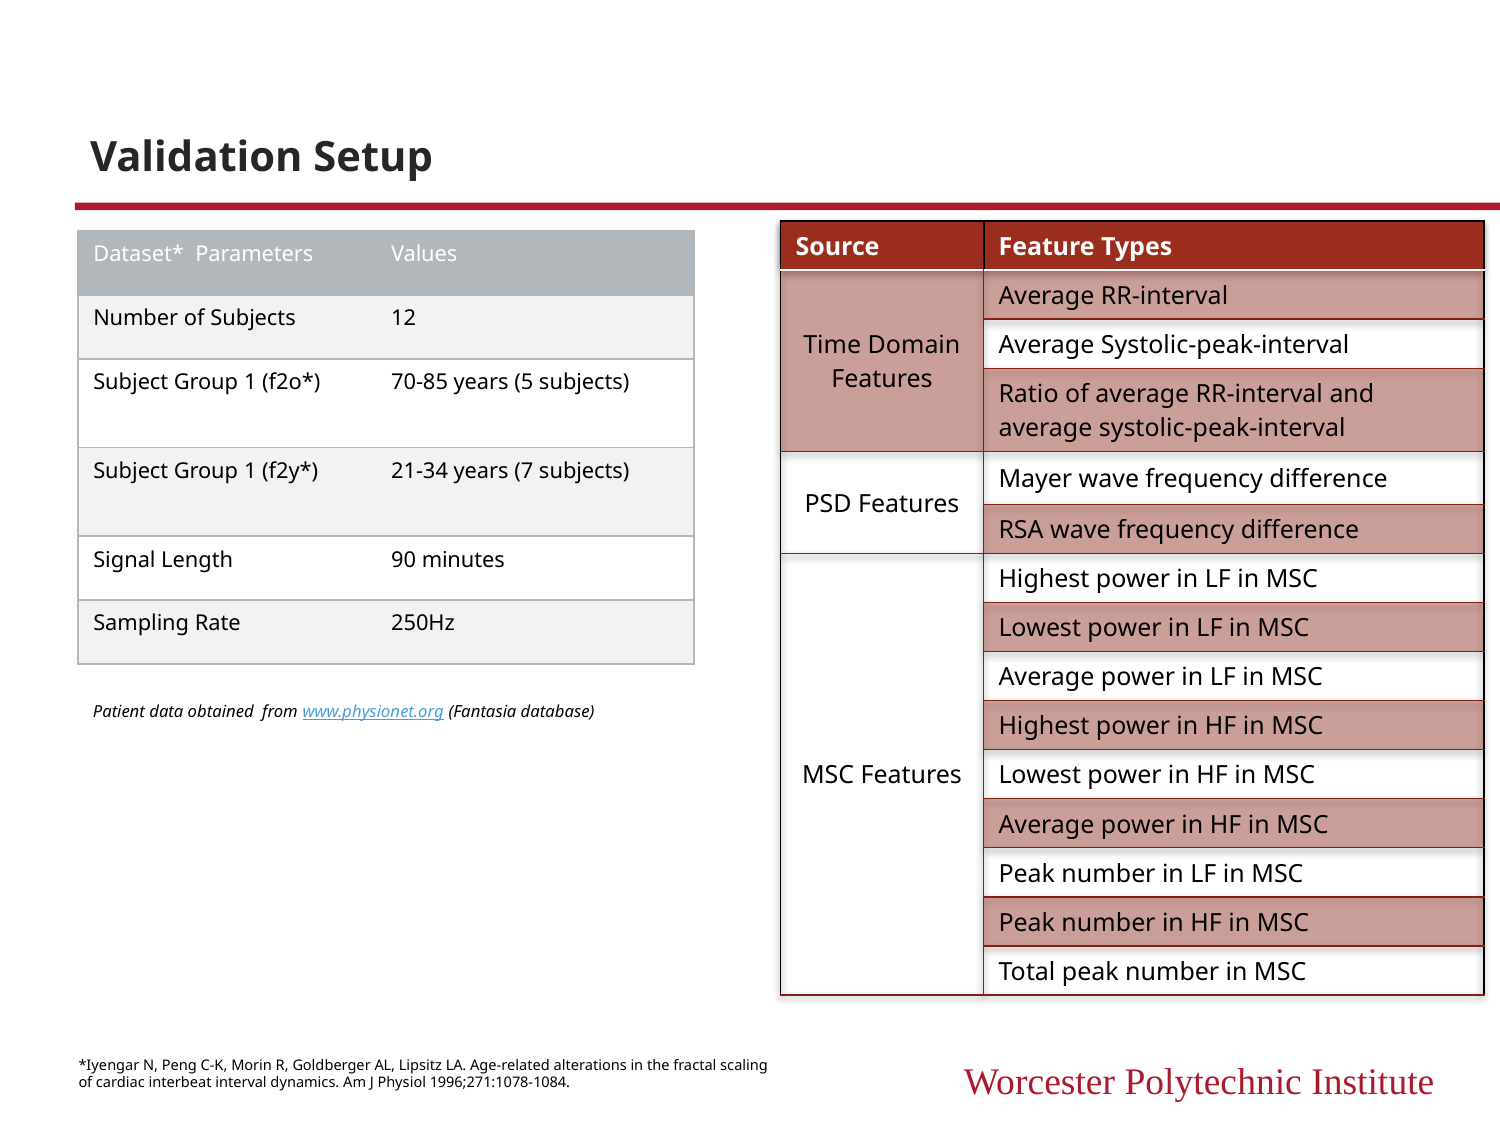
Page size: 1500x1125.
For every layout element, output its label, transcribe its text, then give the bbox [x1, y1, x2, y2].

table_cell Average RR-interval [984, 271, 1483, 318]
table_cell Ratio of average RR-interval and average systolic-peak-interval [984, 369, 1483, 451]
table_cell Number of Subjects [79, 296, 376, 358]
table_cell MSC Features [781, 554, 983, 994]
table_header Dataset* Parameters [79, 232, 376, 294]
table_cell PSD Features [781, 452, 983, 553]
table_cell Sampling Rate [79, 601, 376, 663]
title Validation Setup [75, 56, 1425, 188]
table_header Source [781, 222, 983, 269]
table_cell 70-85 years (5 subjects) [376, 360, 693, 447]
table_cell Mayer wave frequency difference [984, 452, 1483, 504]
table_cell Subject Group 1 (f2o*) [79, 360, 376, 447]
table_cell Lowest power in HF in MSC [984, 750, 1483, 798]
table_cell Peak number in HF in MSC [984, 898, 1483, 945]
table_cell Highest power in HF in MSC [984, 701, 1483, 749]
text_box Patient data obtained from www.physionet.org (Fantasia database) [78, 693, 695, 823]
table_cell 90 minutes [376, 537, 693, 599]
table_cell Average Systolic-peak-interval [984, 320, 1483, 368]
table_cell Time Domain Features [781, 271, 983, 451]
table_cell Average power in LF in MSC [984, 652, 1483, 700]
text_box *Iyengar N, Peng C-K, Morin R, Goldberger AL, Lipsitz LA. Age-related alterations in the fractal scaling of cardiac interbeat interval dynamics. Am J Physiol 1996;271:1078-1084. [63, 1048, 801, 1101]
table_header Feature Types [985, 222, 1483, 269]
table_cell Highest power in LF in MSC [984, 554, 1483, 602]
table_cell Signal Length [79, 537, 376, 599]
table_cell RSA wave frequency difference [984, 505, 1483, 553]
table_cell Peak number in LF in MSC [984, 848, 1483, 896]
table_cell Average power in HF in MSC [984, 799, 1483, 847]
table_cell 250Hz [376, 601, 693, 663]
table_cell Subject Group 1 (f2y*) [79, 448, 376, 535]
table_header Values [376, 232, 693, 294]
table_cell Lowest power in LF in MSC [984, 603, 1483, 651]
table_cell 21-34 years (7 subjects) [376, 448, 693, 535]
table_cell Total peak number in MSC [984, 947, 1483, 994]
table_cell 12 [376, 296, 693, 358]
